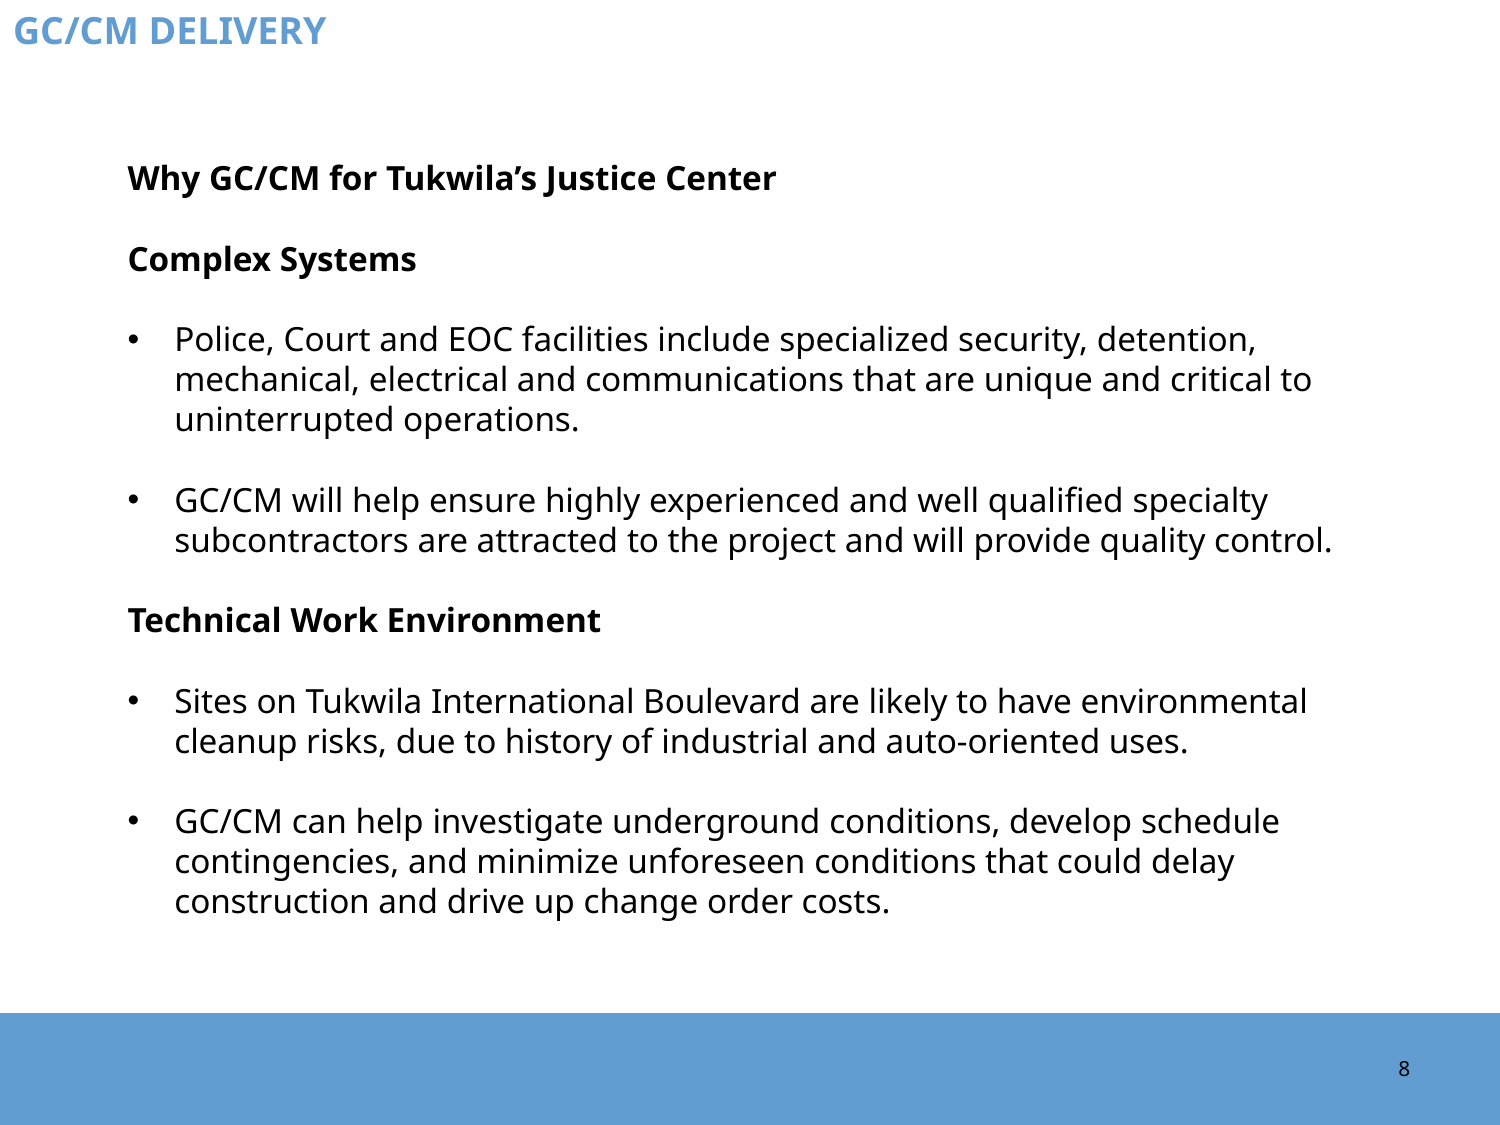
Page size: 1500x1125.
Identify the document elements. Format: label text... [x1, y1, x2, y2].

slide_number 8 [1087, 1040, 1425, 1100]
list Why GC/CM for Tukwila’s Justice Center Complex Systems Police, Court and EOC facilities include specialized security, detention, mechanical, electrical and communications that are unique and critical to uninterrupted operations. GC/CM will help ensure highly experienced and well qualified specialty subcontractors are attracted to the project and will provide quality control. Technical Work Environment Sites on Tukwila International Boulevard are likely to have environmental cleanup risks, due to history of industrial and auto-oriented uses. GC/CM can help investigate underground conditions, develop schedule contingencies, and minimize unforeseen conditions that could delay construction and drive up change order costs. [112, 149, 1407, 988]
text_box GC/CM DELIVERY [0, 0, 342, 60]
